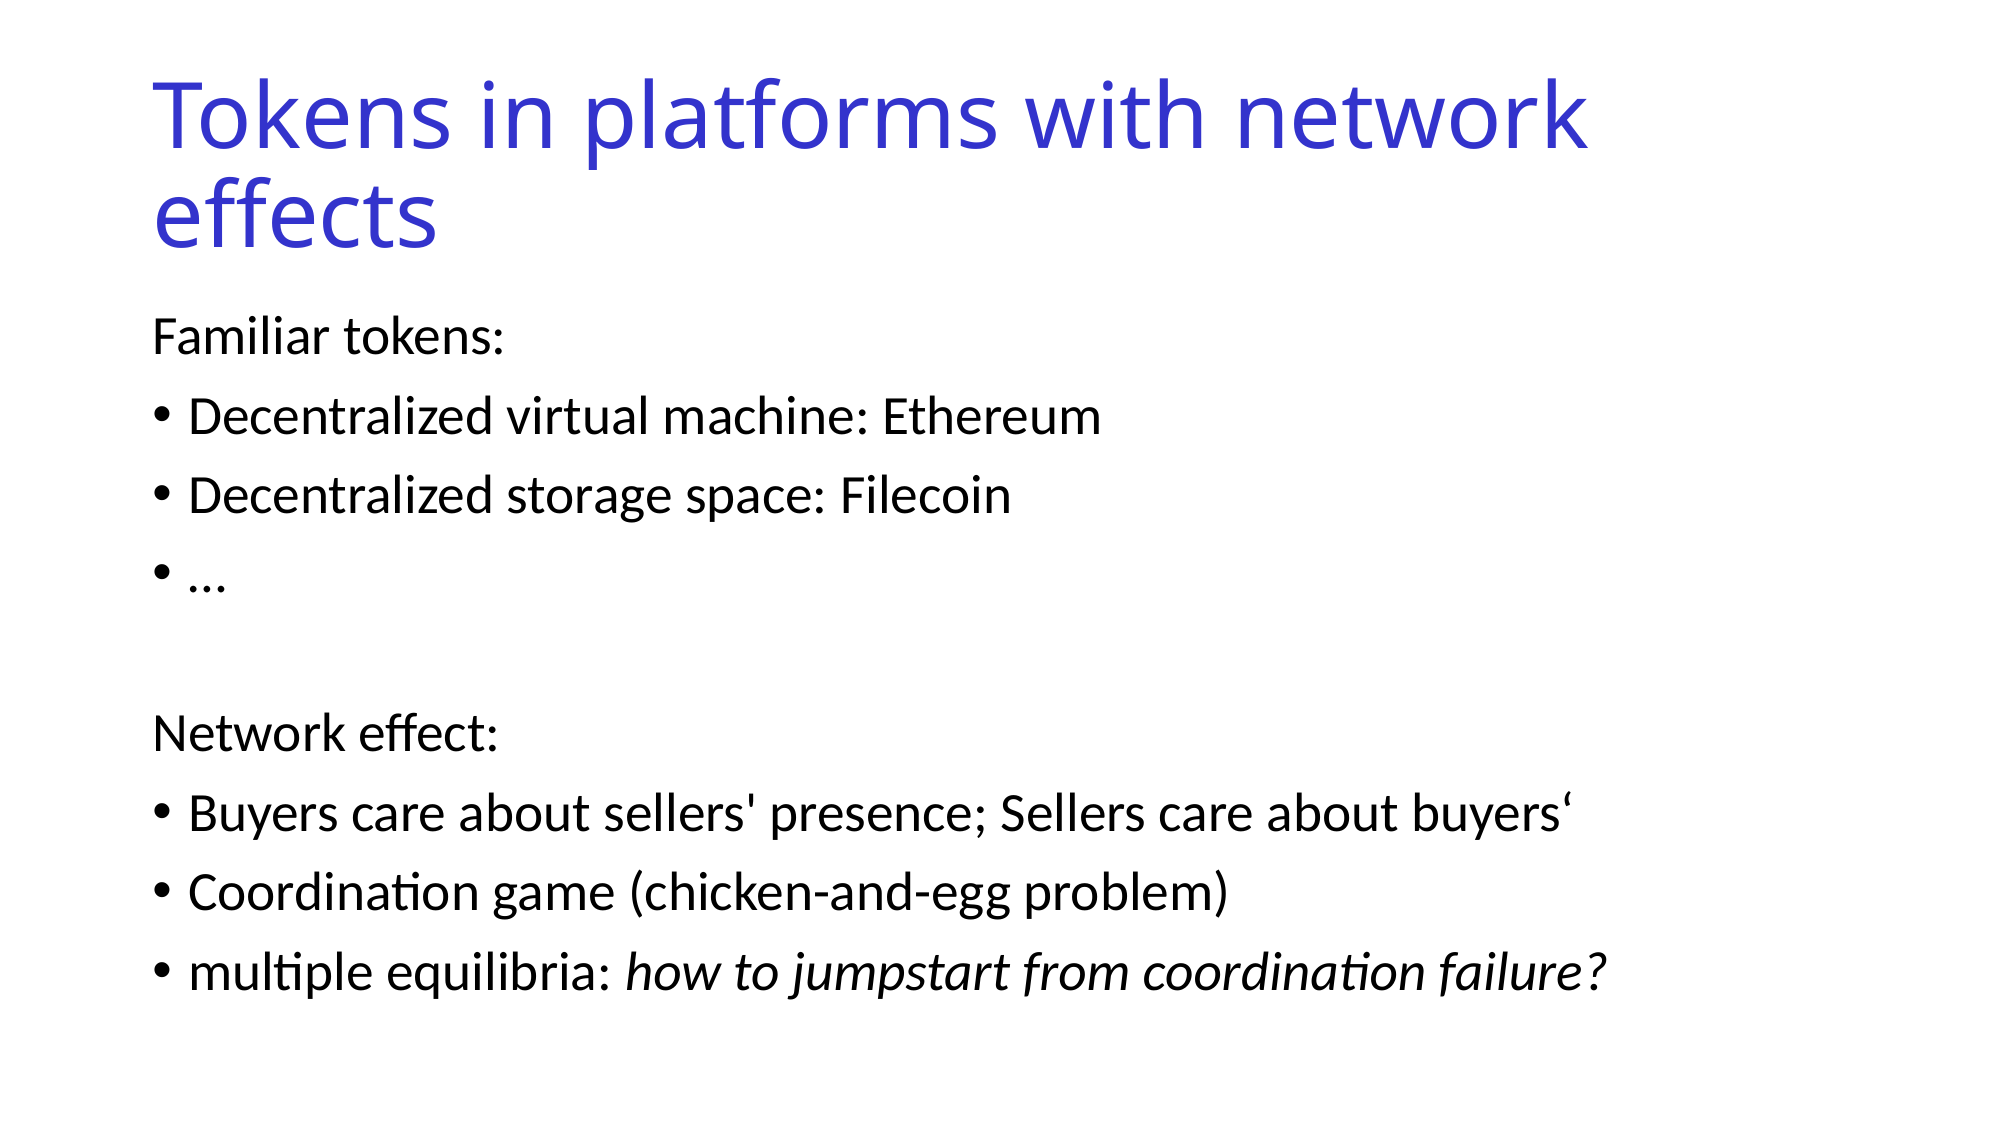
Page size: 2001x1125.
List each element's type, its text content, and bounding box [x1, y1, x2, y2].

list Familiar tokens: Decentralized virtual machine: Ethereum Decentralized storage space: Filecoin … Network effect: Buyers care about sellers' presence; Sellers care about buyers‘ Coordination game (chicken-and-egg problem) multiple equilibria: how to jumpstart from coordination failure? [137, 299, 1863, 1014]
title Tokens in platforms with network effects [137, 59, 1863, 278]
